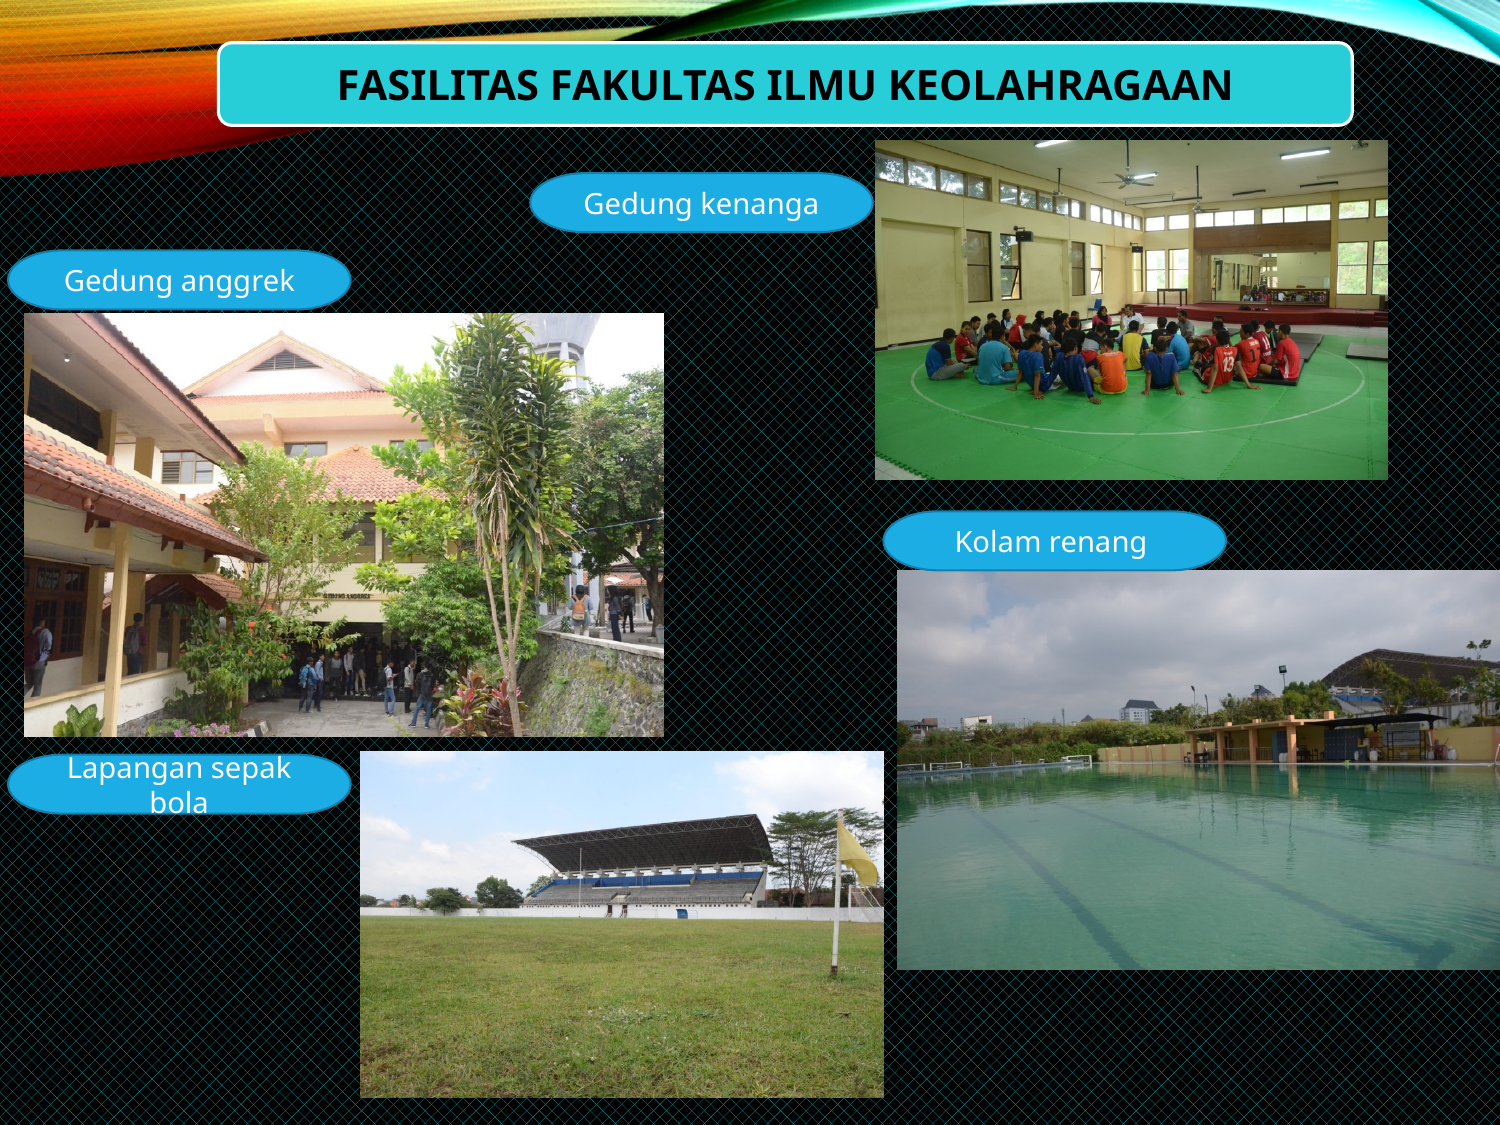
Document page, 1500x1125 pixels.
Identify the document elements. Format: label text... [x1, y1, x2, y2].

text_box Lapangan sepak bola [7, 753, 352, 815]
text_box Gedung anggrek [7, 249, 352, 311]
text_box FASILITAS FAKULTAS ILMU KEOLAHRAGAAN [216, 41, 1354, 127]
picture [360, 751, 884, 1098]
text_box Kolam renang [882, 510, 1228, 571]
picture [24, 313, 664, 737]
text_box Gedung kenanga [529, 172, 874, 234]
picture [0, 0, 1500, 480]
picture [897, 570, 1500, 971]
